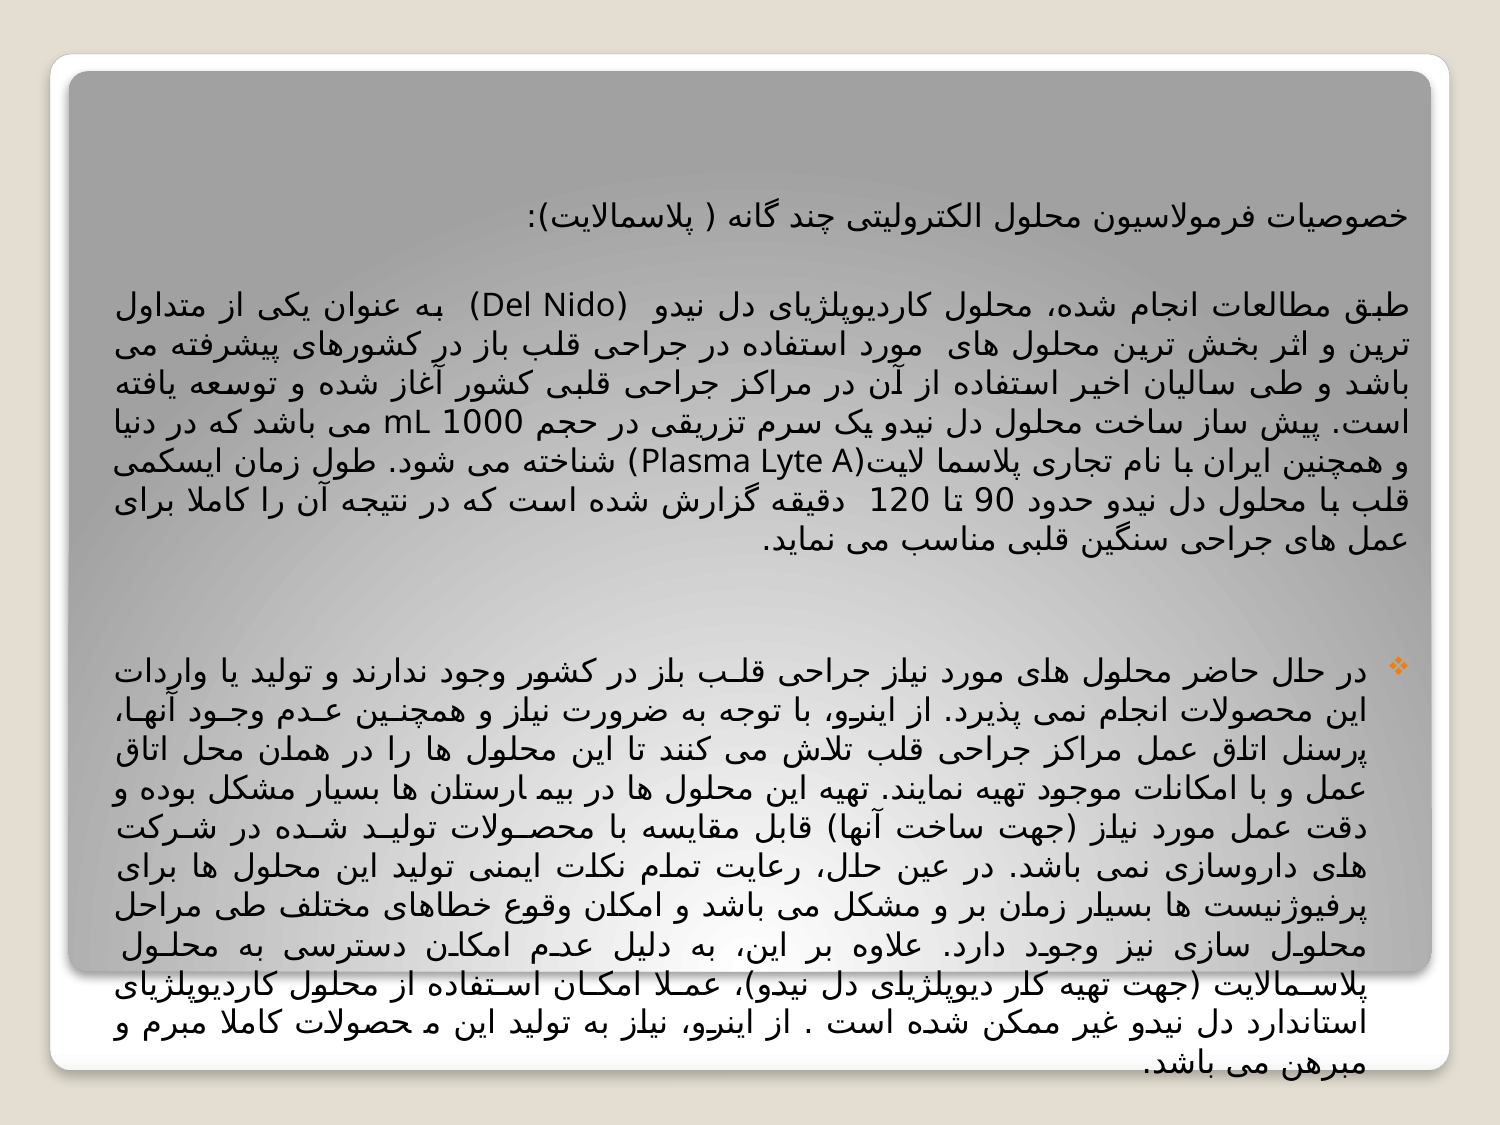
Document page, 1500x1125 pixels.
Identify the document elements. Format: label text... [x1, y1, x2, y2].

list خصوصیات فرمولاسیون محلول الکترولیتی چند گانه ( پلاسمالایت): طبق مطالعات انجام شده، محلول کاردیوپلژیای دل نیدو (Del Nido) به عنوان یکی از متداول ترین و اثر بخش ترین محلول های مورد استفاده در جراحی قلب باز در کشورهای پیشرفته می باشد و طی سالیان اخیر استفاده از آن در مراکز جراحی قلبی کشور آغاز شده و توسعه یافته است. پیش ساز ساخت محلول دل نیدو یک سرم تزریقی در حجم 1000 mL می باشد که در دنیا و همچنین ایران با نام تجاری پلاسما لایت(Plasma Lyte A) شناخته می شود. طول زمان ایسکمی قلب با محلول دل نیدو حدود 90 تا 120 دقیقه گزارش شده است که در نتیجه آن را کاملا برای عمل های جراحی سنگین قلبی مناسب می نماید. در ﺣﺎل ﺣﺎﺿﺮ ﻣﺤﻠﻮل ﻫﺎی ﻣﻮرد ﻧﻴﺎز ﺟﺮاﺣﻰ ﻗﻠـﺐ ﺑﺎز در ﻛﺸﻮر وﺟﻮد ﻧﺪارﻧﺪ و ﺗﻮﻟﻴﺪ ﻳﺎ واردات اﻳﻦ ﻣﺤﺼﻮﻻت اﻧﺠﺎم ﻧﻤﻰ ﭘﺬﻳﺮد. از اﻳﻨﺮو، ﺑﺎ ﺗﻮﺟﻪ ﺑﻪ ﺿﺮورت ﻧﻴﺎز و ﻫﻤﭽﻨـﻴﻦ ﻋـﺪم وﺟـﻮد آﻧﻬـﺎ، ﭘرﺳﻨﻞ اﺗﺎق ﻋﻤﻞ ﻣﺮاﻛﺰ ﺟﺮاﺣﻰ ﻗﻠﺐ ﺗﻼش ﻣﻰ ﻛﻨﻨﺪ ﺗﺎ اﻳﻦ ﻣﺤﻠﻮل ﻫﺎ را در ﻫﻤﺎن ﻣﺤﻞ اﺗﺎق ﻋﻤﻞ و ﺑﺎ اﻣﻜﺎﻧﺎت ﻣﻮﺟﻮد ﺗﻬﻴﻪ ﻧﻤﺎﻳﻨﺪ. ﺗﻬﻴﻪ اﻳﻦ ﻣﺤﻠﻮل ﻫﺎ در ﺑﻴﻤ ﺎرﺳﺘﺎن ﻫﺎ ﺑﺴﻴﺎر ﻣﺸﻜﻞ ﺑﻮده و دﻗﺖ ﻋﻤﻞ ﻣﻮرد ﻧﻴﺎز (ﺟﻬﺖ ﺳﺎﺧﺖ آﻧﻬﺎ) ﻗﺎﺑﻞ ﻣﻘﺎﻳﺴﻪ ﺑﺎ ﻣﺤﺼـﻮﻻت ﺗﻮﻟﻴـﺪ ﺷـﺪه در ﺷـﺮﻛﺖ ﻫﺎی داروﺳﺎزی ﻧﻤﻰ ﺑﺎﺷﺪ. در ﻋﻴﻦ ﺣﺎل، رﻋﺎﻳﺖ ﺗﻤﺎم ﻧﻜﺎت اﻳﻤﻨﻰ ﺗﻮﻟﻴﺪ اﻳﻦ ﻣﺤﻠﻮل ﻫﺎ ﺑﺮای ﭘﺮﻓﻴﻮژﻧﻴﺴﺖ ﻫﺎ ﺑﺴﻴﺎر زﻣﺎن ﺑﺮ و ﻣﺸﻜﻞ ﻣﻰ ﺑﺎﺷﺪ و اﻣﻜﺎن وﻗﻮع ﺧﻄﺎﻫﺎی ﻣﺨﺘﻠﻒ ﻃﻰ ﻣﺮاﺣﻞ ﻣﺤﻠﻮل ﺳﺎزی ﻧﻴﺰ وﺟﻮد دارد. ﻋﻼوه ﺑﺮ اﻳﻦ، ﺑﻪ دﻟﻴﻞ ﻋﺪم اﻣﻜﺎن دﺳﺘﺮﺳﻰ ﺑﻪ ﻣﺤﻠـﻮل ﭘﻼﺳـﻤﺎﻻﻳﺖ (ﺟﻬﺖ ﺗﻬﻴﻪ ﻛﺎر دﻳﻮﭘﻠﮋﻳﺎی دل ﻧﻴﺪو)، ﻋﻤـﻼ اﻣﻜـﺎن اﺳـﺘﻔﺎده از ﻣﺤﻠﻮل ﻛﺎردﻳﻮﭘﻠﮋﻳﺎی اﺳﺘﺎﻧﺪارد دل ﻧﻴﺪو ﻏﻴﺮ ﻣﻤﻜﻦ ﺷﺪه اﺳﺖ . از اﻳﻨﺮو، ﻧﻴﺎز ﺑﻪ ﺗﻮﻟﻴﺪ اﻳﻦ ﻣ ﺤﺼﻮﻻت ﻛﺎﻣﻼ ﻣﺒﺮم و ﻣﺒﺮﻫﻦ ﻣﻰ ﺑﺎﺷﺪ. [82, 86, 1425, 1088]
